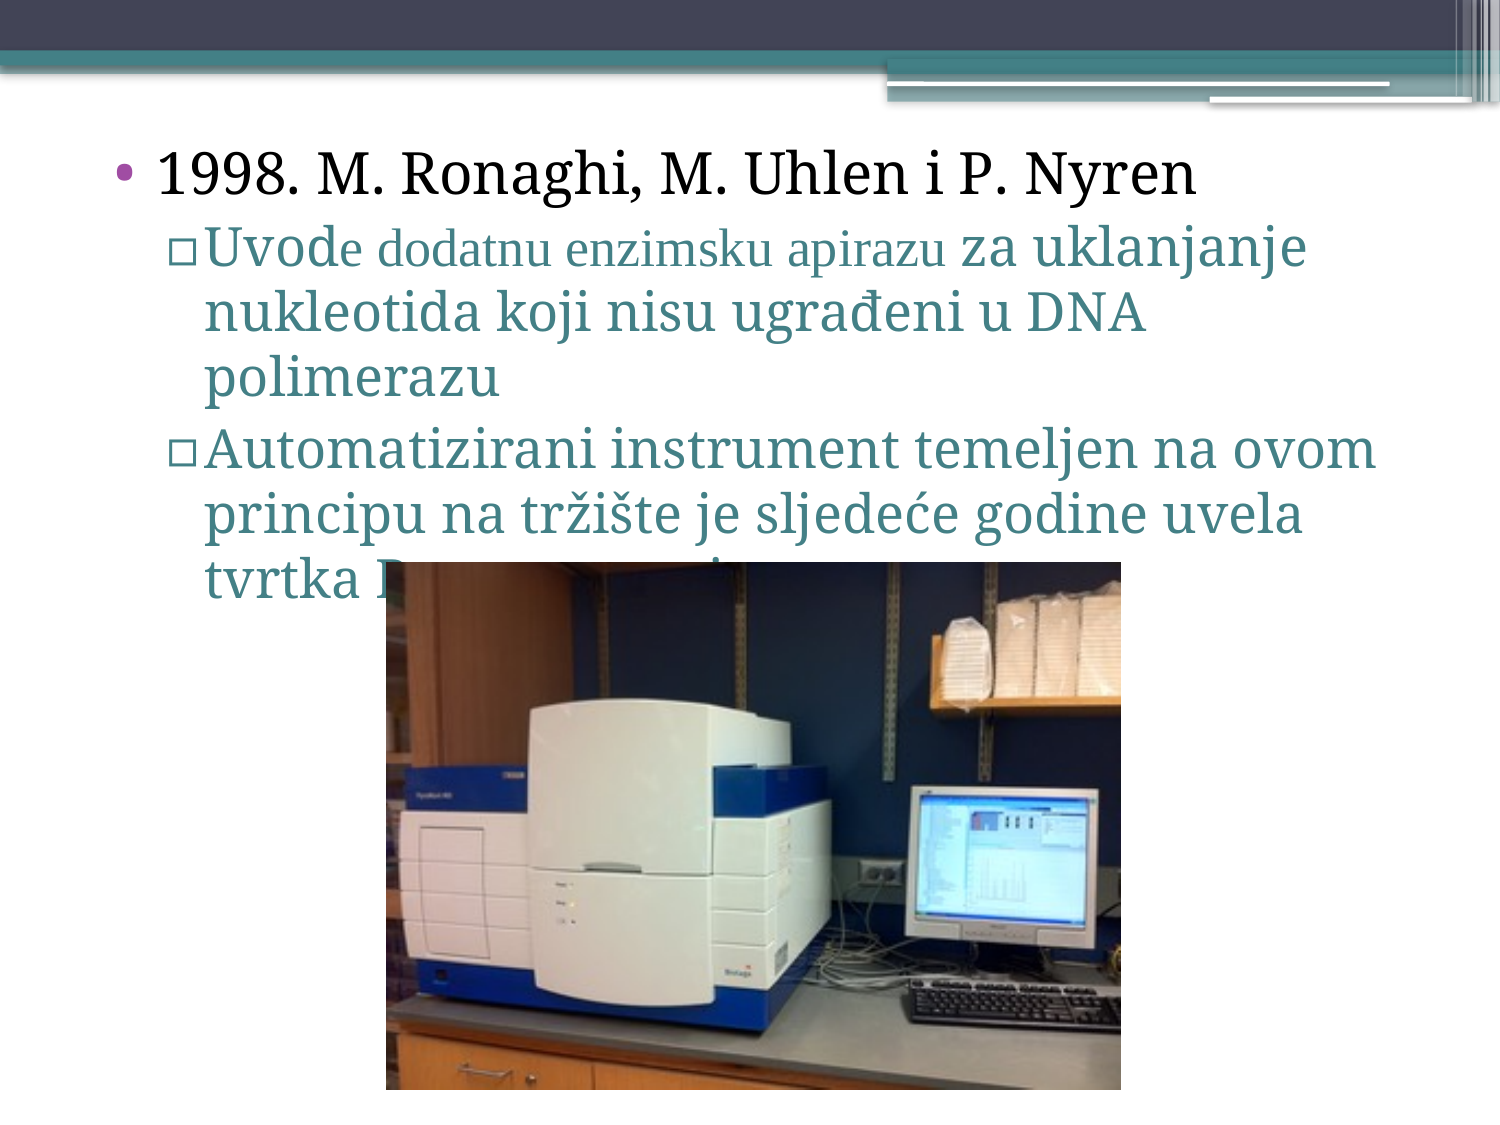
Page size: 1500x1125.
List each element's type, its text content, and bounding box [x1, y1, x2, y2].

picture [386, 562, 1122, 1091]
list 1998. M. Ronaghi, M. Uhlen i P. Nyren Uvode dodatnu enzimsku apirazu za uklanjanje nukleotida koji nisu ugrađeni u DNA polimerazu Automatizirani instrument temeljen na ovom principu na tržište je sljedeće godine uvela tvrtka Pyrosequencing [82, 128, 1432, 839]
